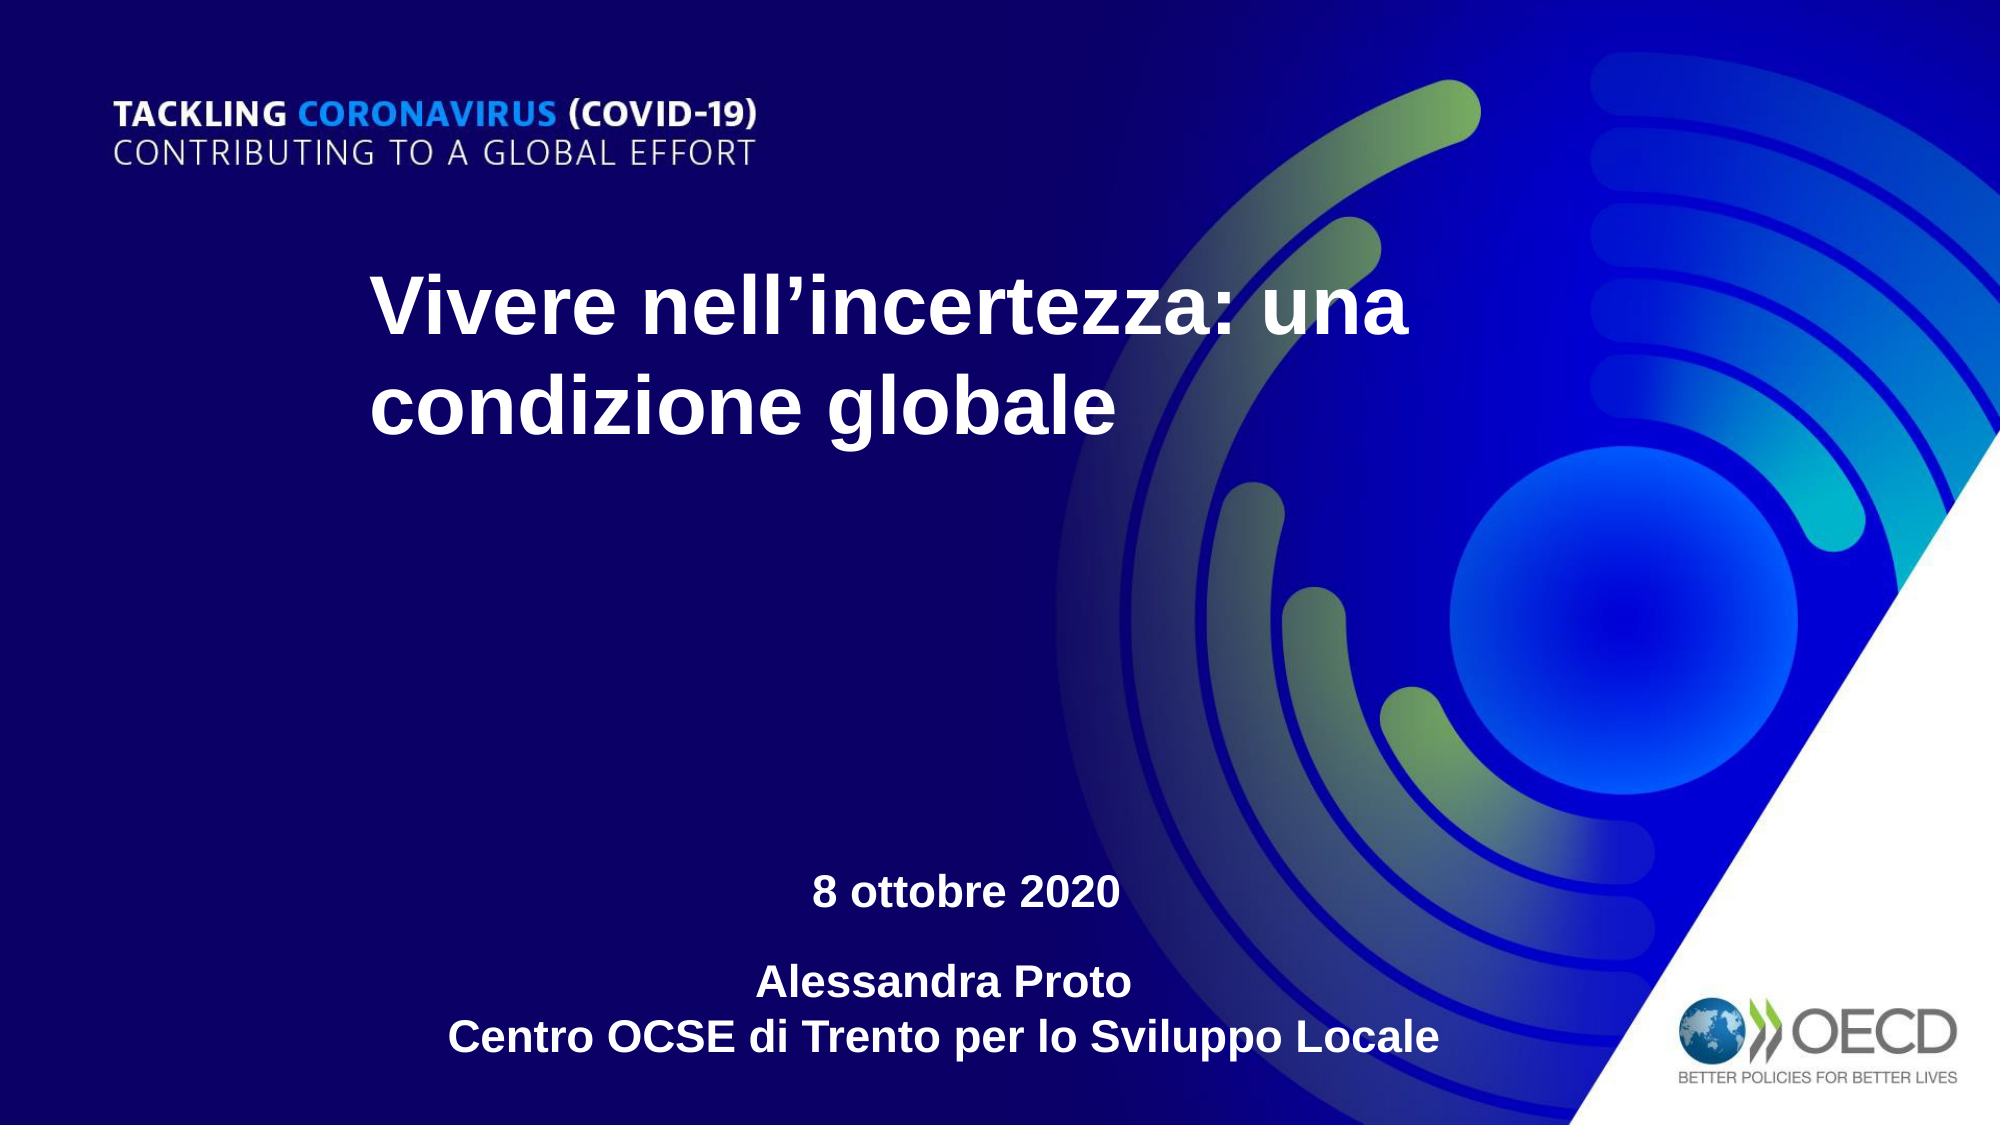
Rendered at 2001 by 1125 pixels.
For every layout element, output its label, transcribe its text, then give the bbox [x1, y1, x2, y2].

text_box 8 ottobre 2020 [810, 860, 1230, 918]
text_box Vivere nell’incertezza: una condizione globale [367, 248, 1673, 451]
text_box [0, 0, 2000, 1125]
text_box Alessandra Proto Centro OCSE di Trento per lo Sviluppo Locale [337, 949, 1550, 1062]
